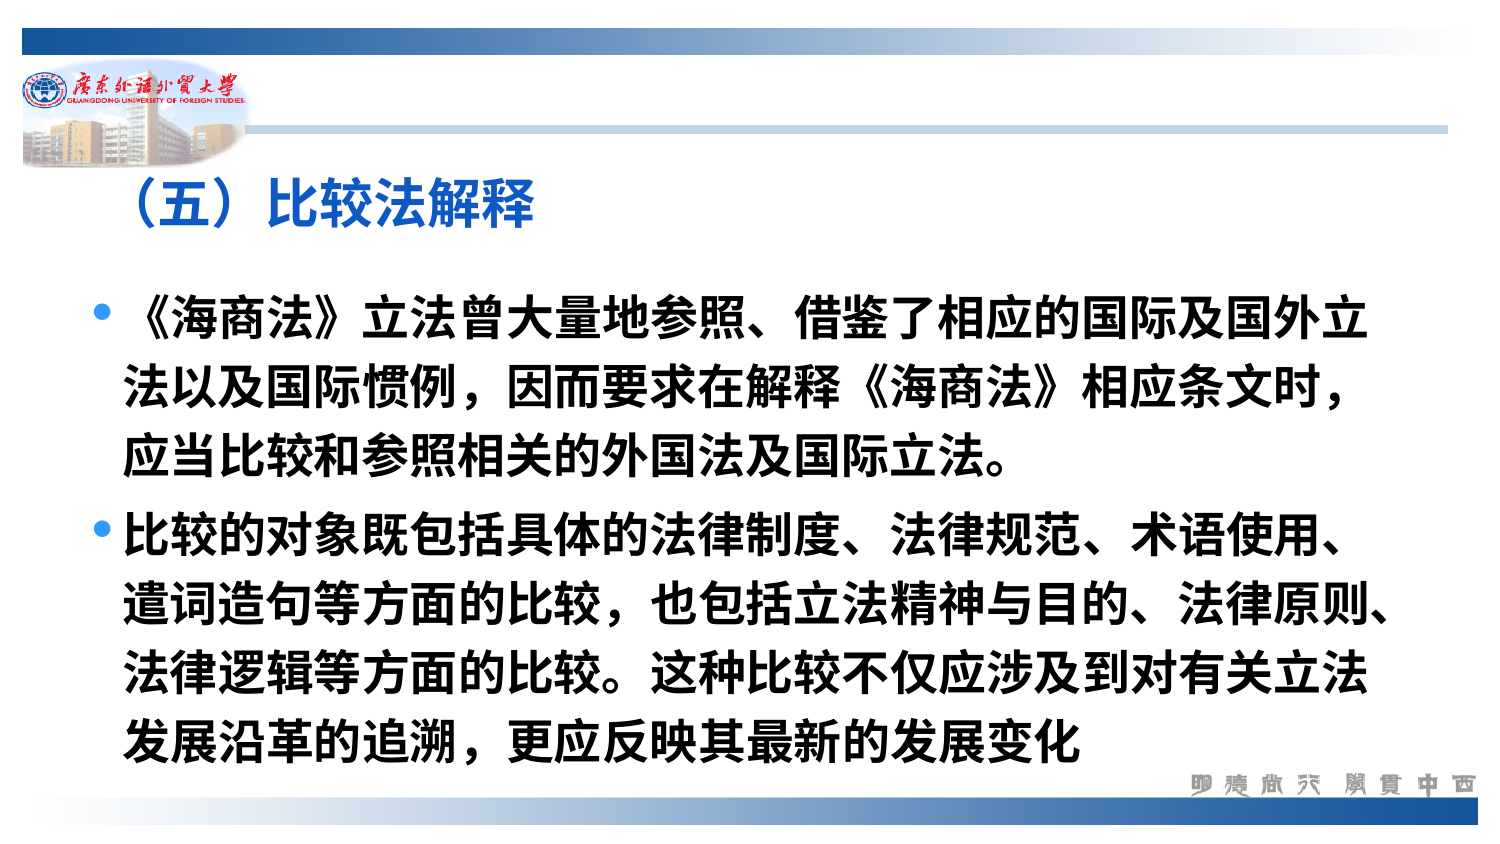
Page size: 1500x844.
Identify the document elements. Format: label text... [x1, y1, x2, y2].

list 《海商法》立法曾大量地参照、借鉴了相应的国际及国外立法以及国际惯例，因而要求在解释《海商法》相应条文时，应当比较和参照相关的外国法及国际立法。 比较的对象既包括具体的法律制度、法律规范、术语使用、遣词造句等方面的比较，也包括立法精神与目的、法律原则、法律逻辑等方面的比较。这种比较不仅应涉及到对有关立法发展沿革的追溯，更应反映其最新的发展变化 [76, 268, 1423, 788]
picture [0, 0, 1500, 844]
title （五）比较法解释 [88, 161, 1435, 242]
